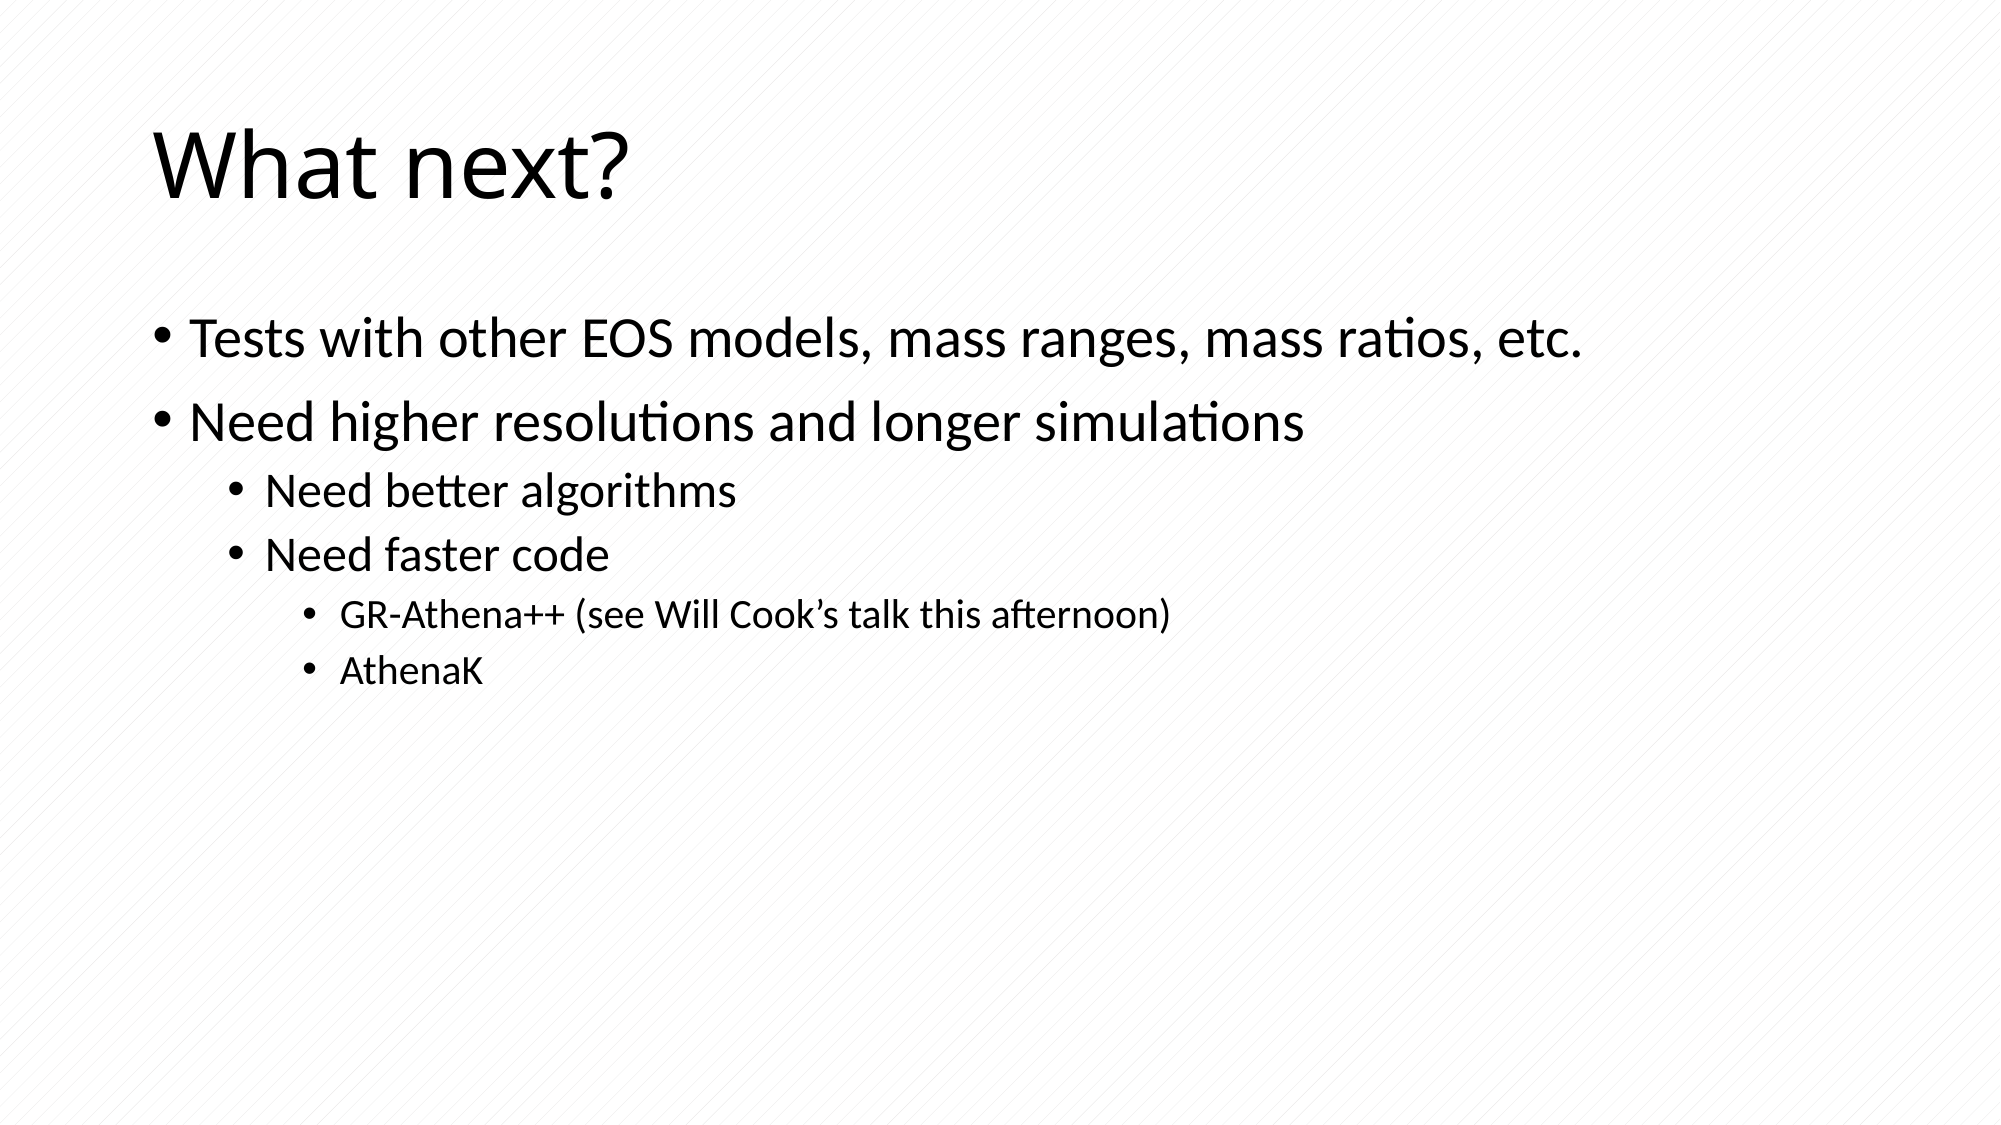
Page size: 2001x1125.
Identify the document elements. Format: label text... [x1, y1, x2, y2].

list Tests with other EOS models, mass ranges, mass ratios, etc. Need higher resolutions and longer simulations Need better algorithms Need faster code GR-Athena++ (see Will Cook’s talk this afternoon) AthenaK [137, 299, 1863, 1014]
title What next? [137, 59, 1863, 278]
